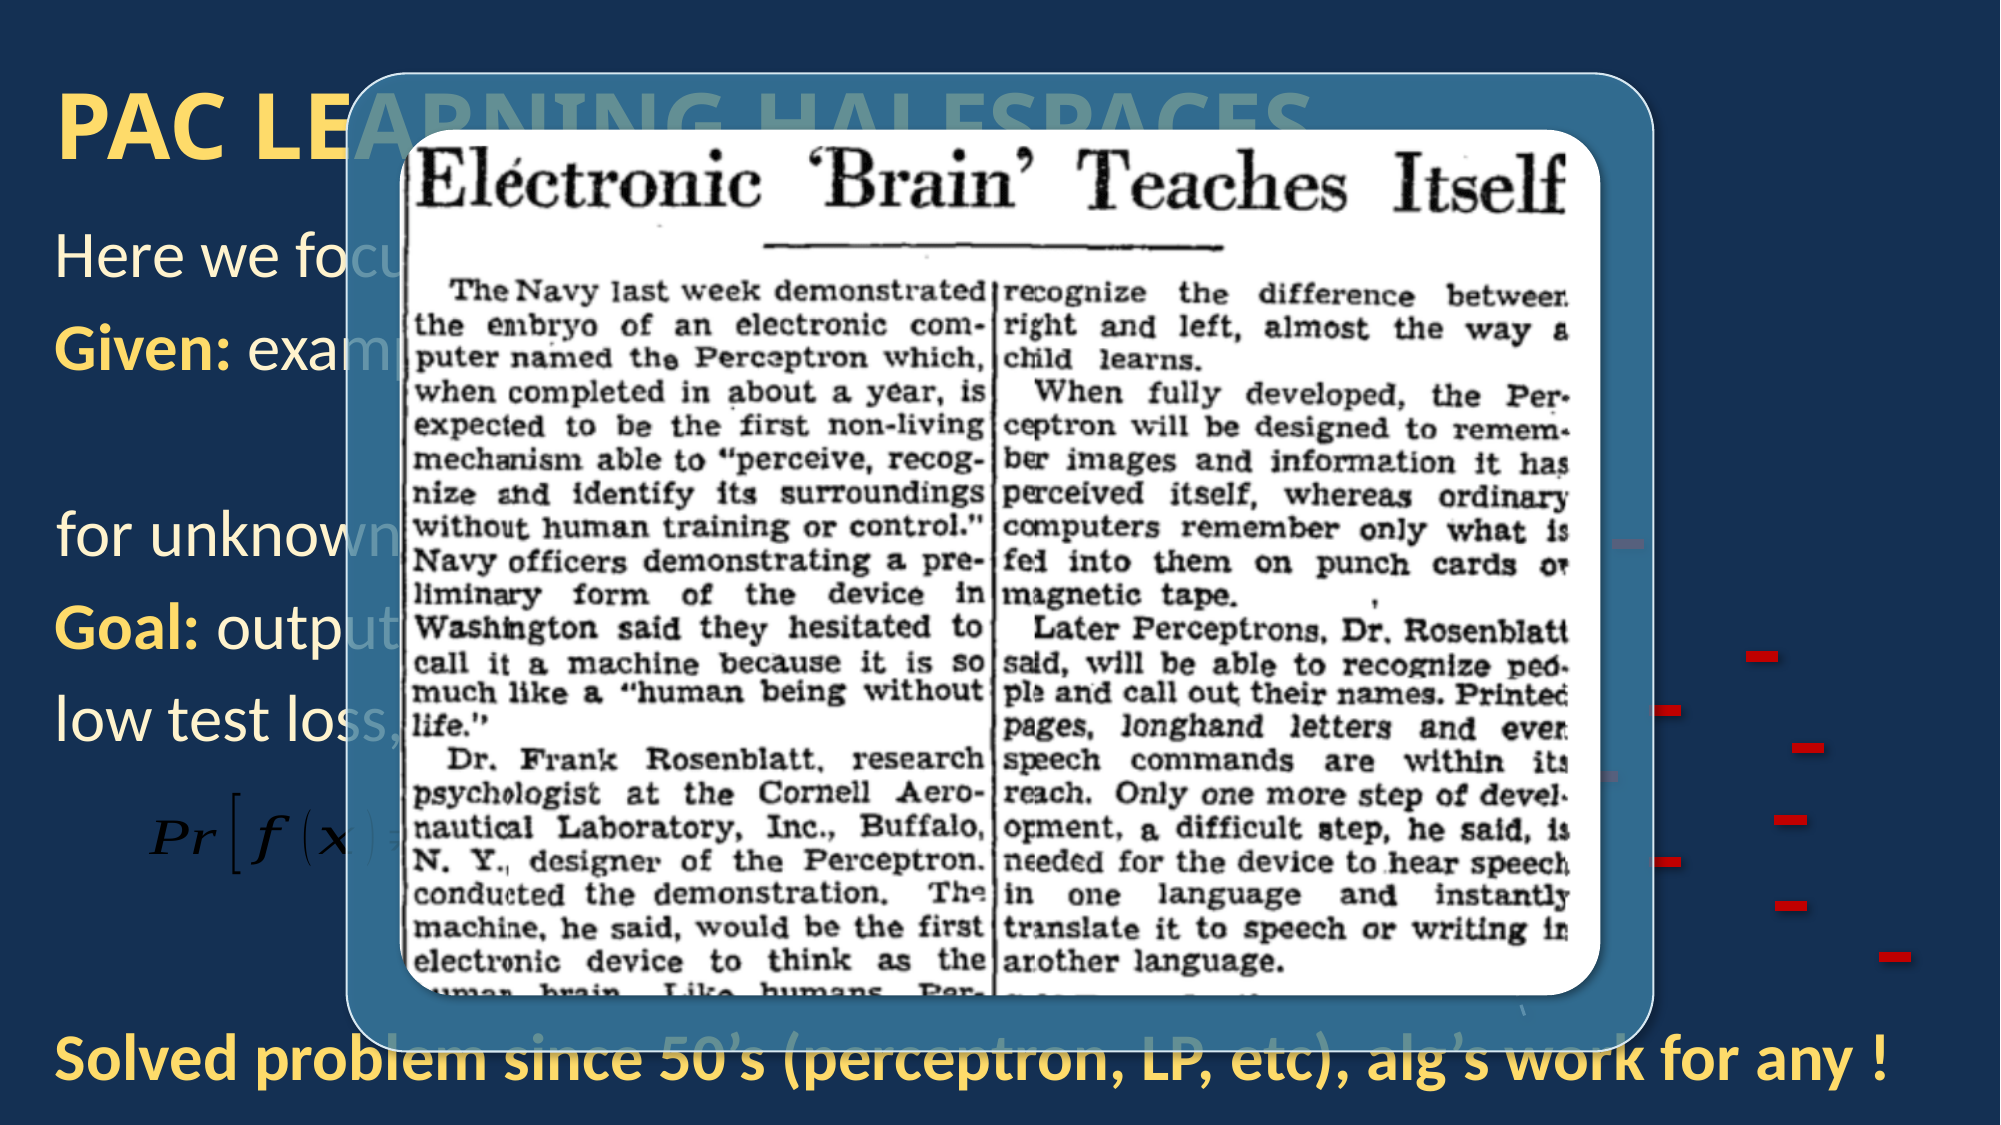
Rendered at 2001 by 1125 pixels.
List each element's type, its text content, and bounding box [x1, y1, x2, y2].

title PAC LEARNING HALFSPACES [39, 46, 1960, 213]
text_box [1654, 510, 1917, 980]
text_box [346, 73, 1654, 1052]
